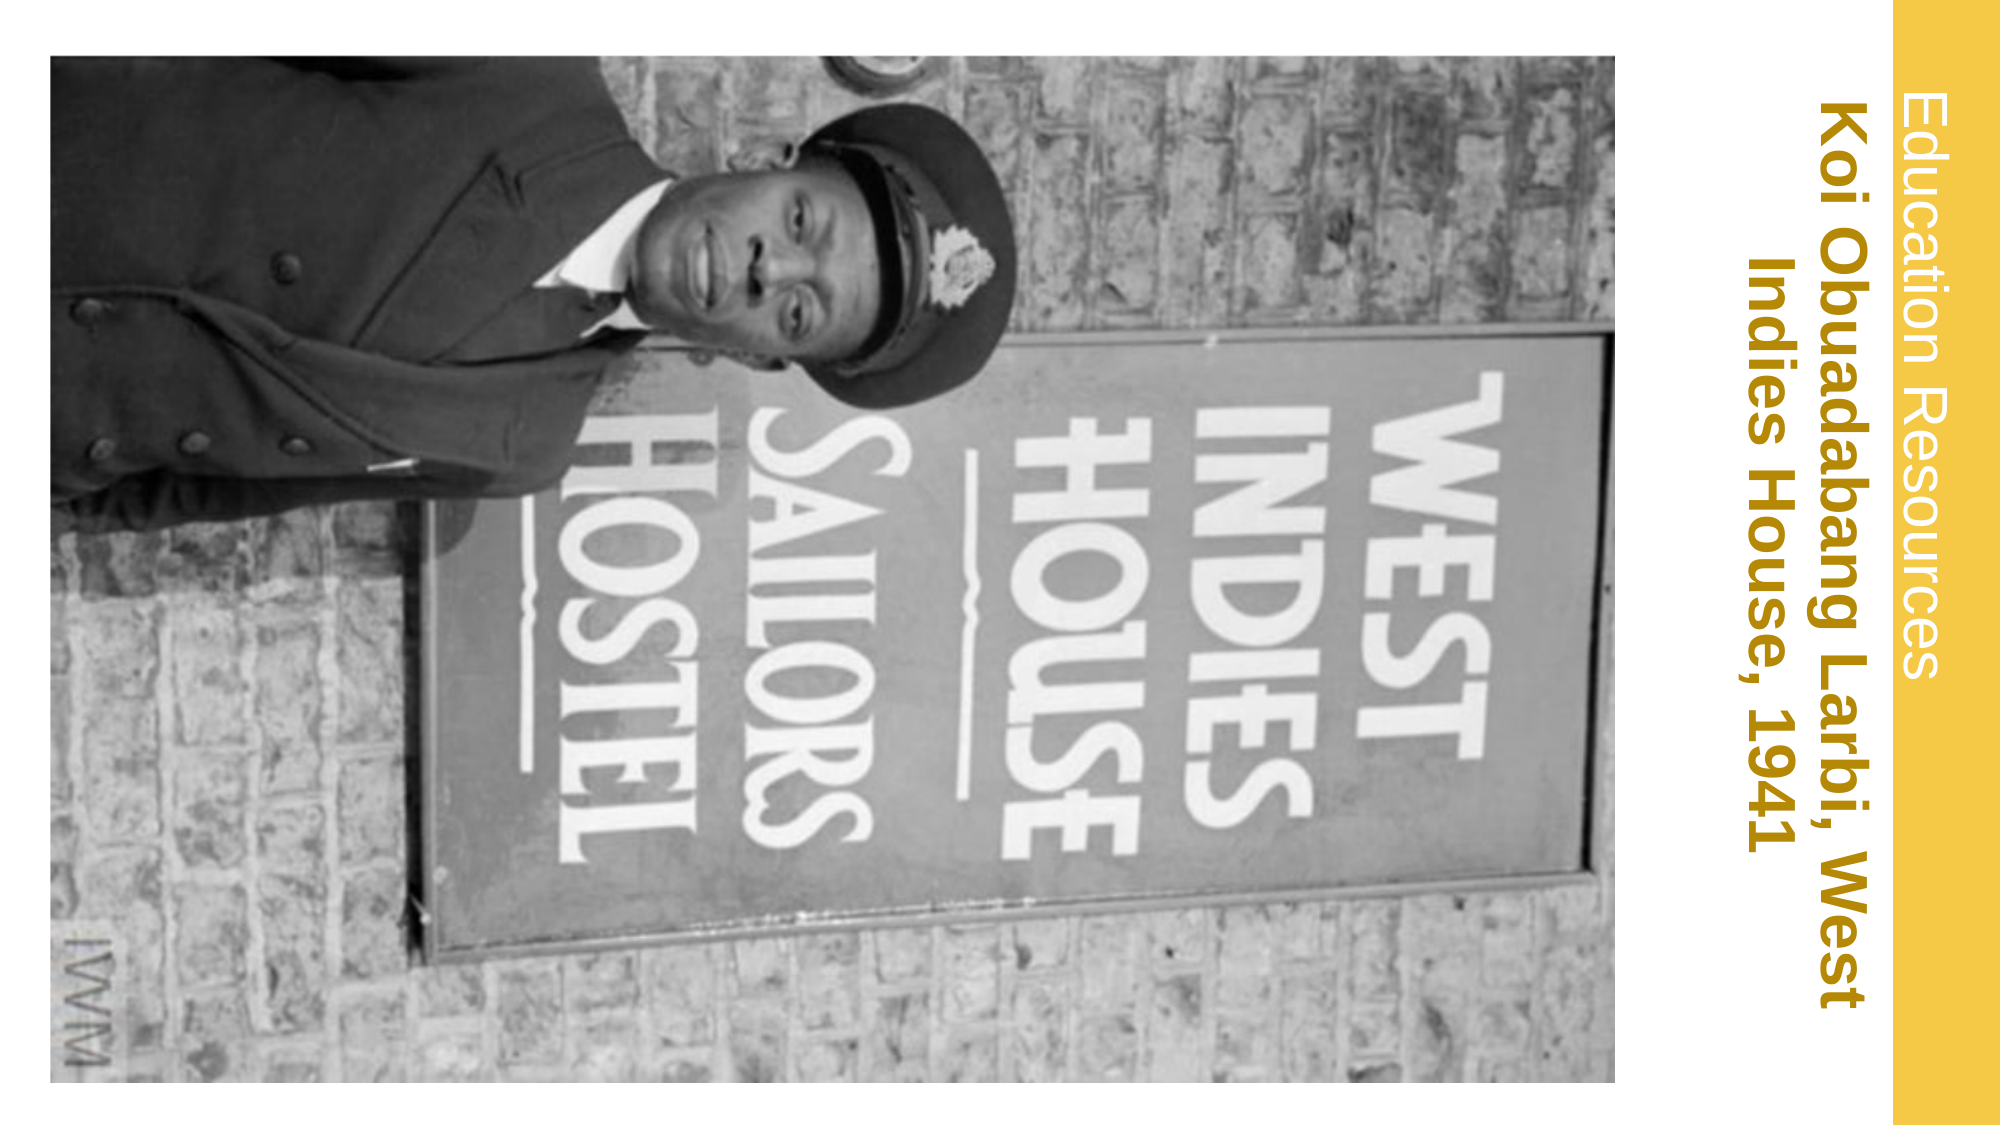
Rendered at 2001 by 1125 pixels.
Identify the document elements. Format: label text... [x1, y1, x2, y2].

title Koi Obuadabang Larbi, West Indies House, 1941 [1770, 52, 1887, 1073]
picture [51, 0, 1615, 1125]
